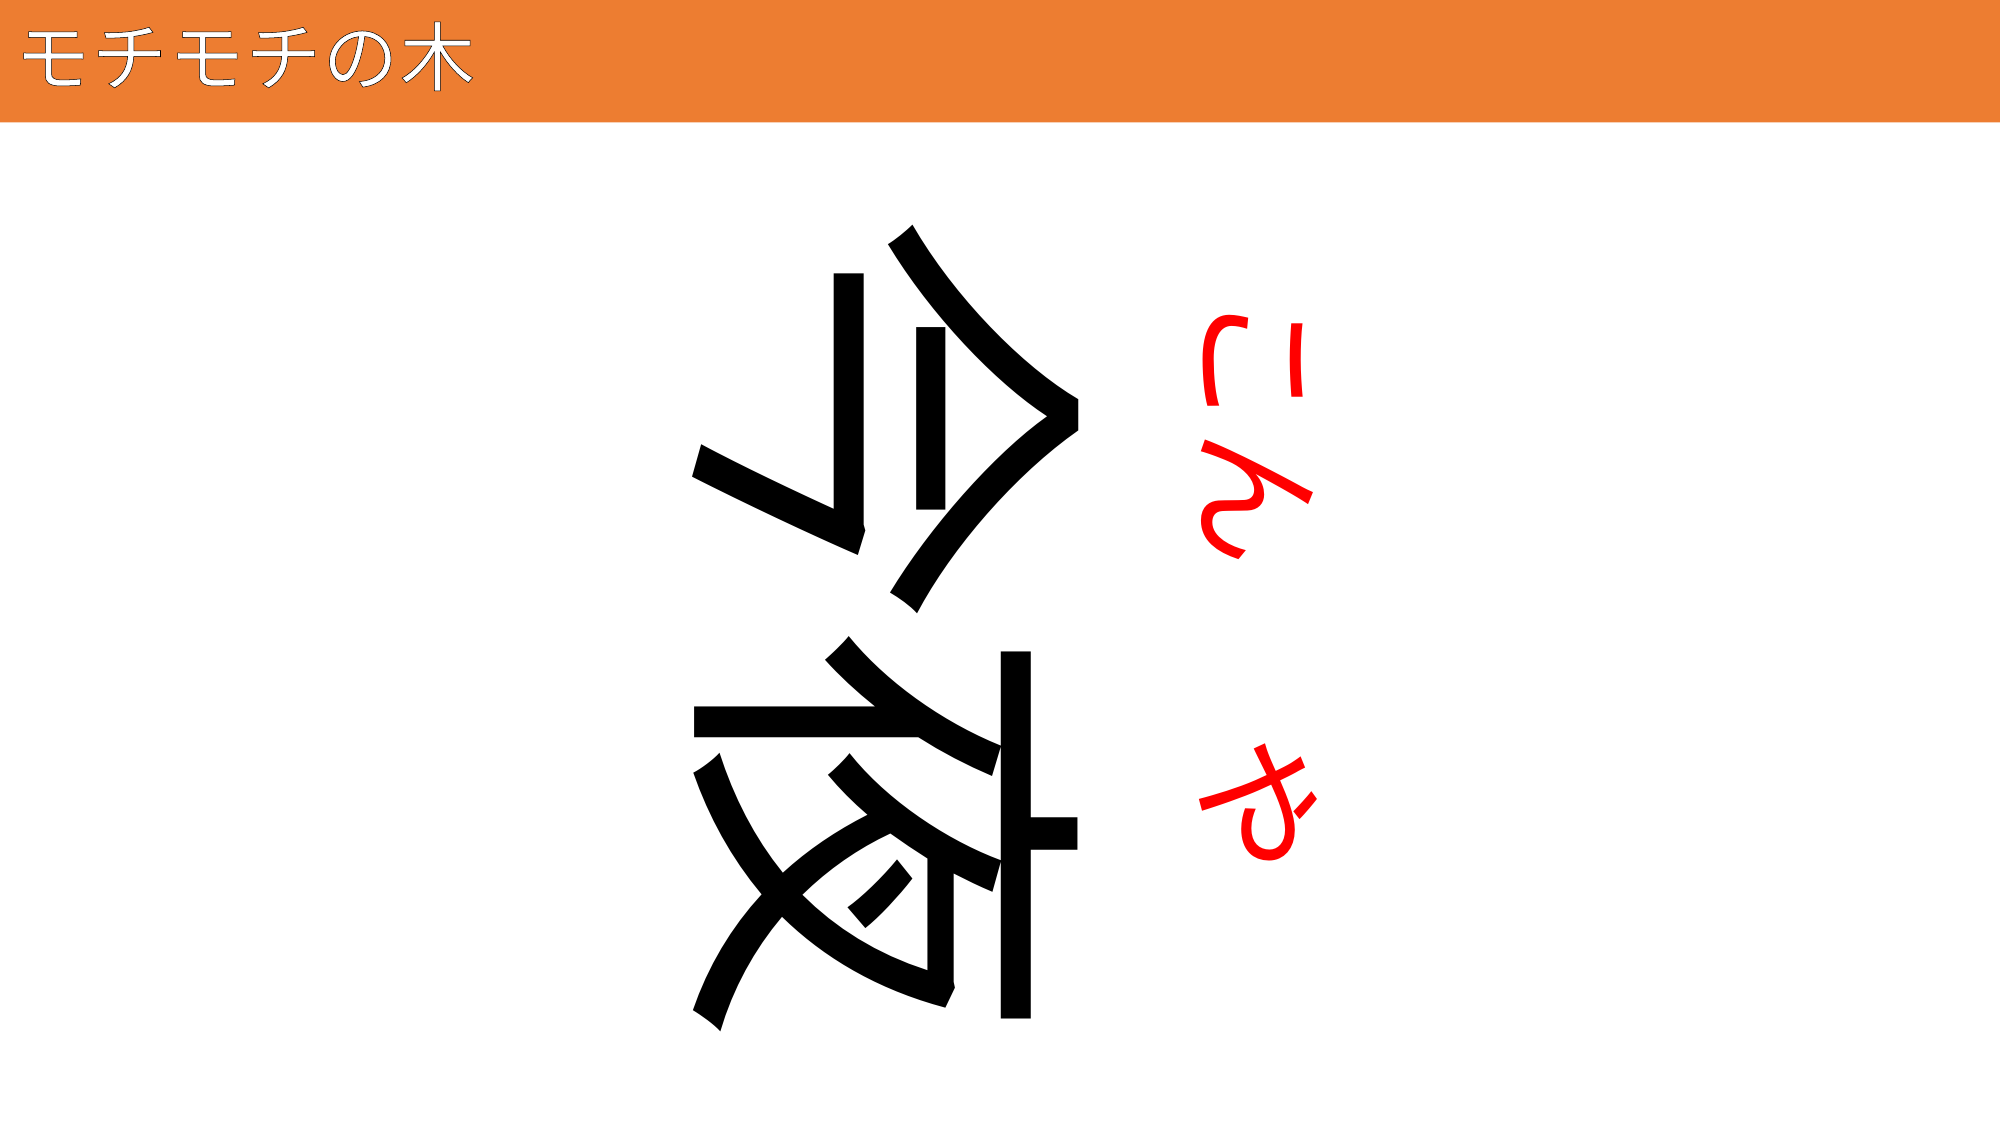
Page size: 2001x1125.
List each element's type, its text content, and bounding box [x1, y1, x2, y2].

title モチモチの木 [0, 0, 1712, 123]
slide_number 100 [1712, 0, 2000, 123]
text_box 今夜 [616, 195, 1152, 1125]
text_box こん や [1154, 277, 1352, 918]
